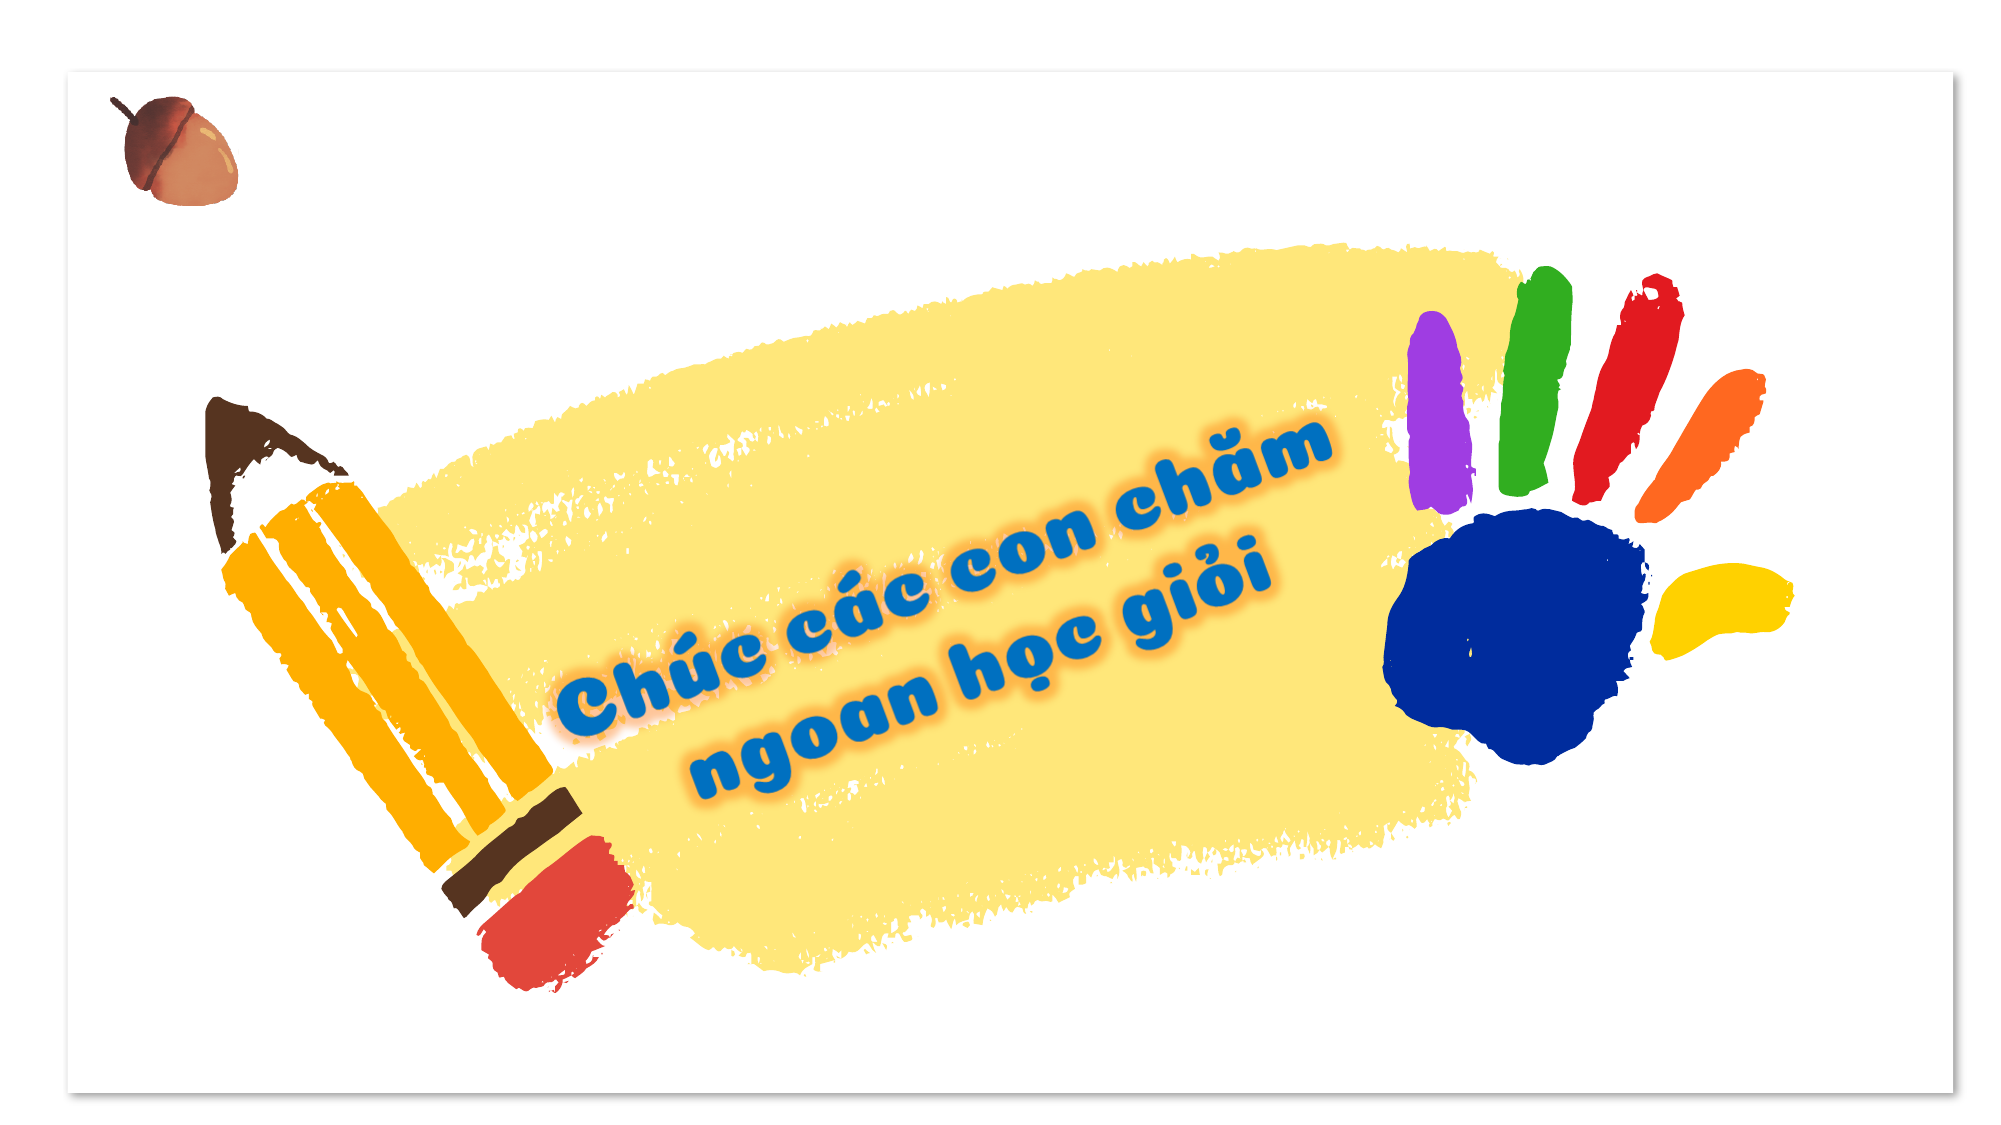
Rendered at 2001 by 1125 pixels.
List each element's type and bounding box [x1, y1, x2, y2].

picture [89, 72, 239, 224]
picture [205, 242, 1795, 993]
